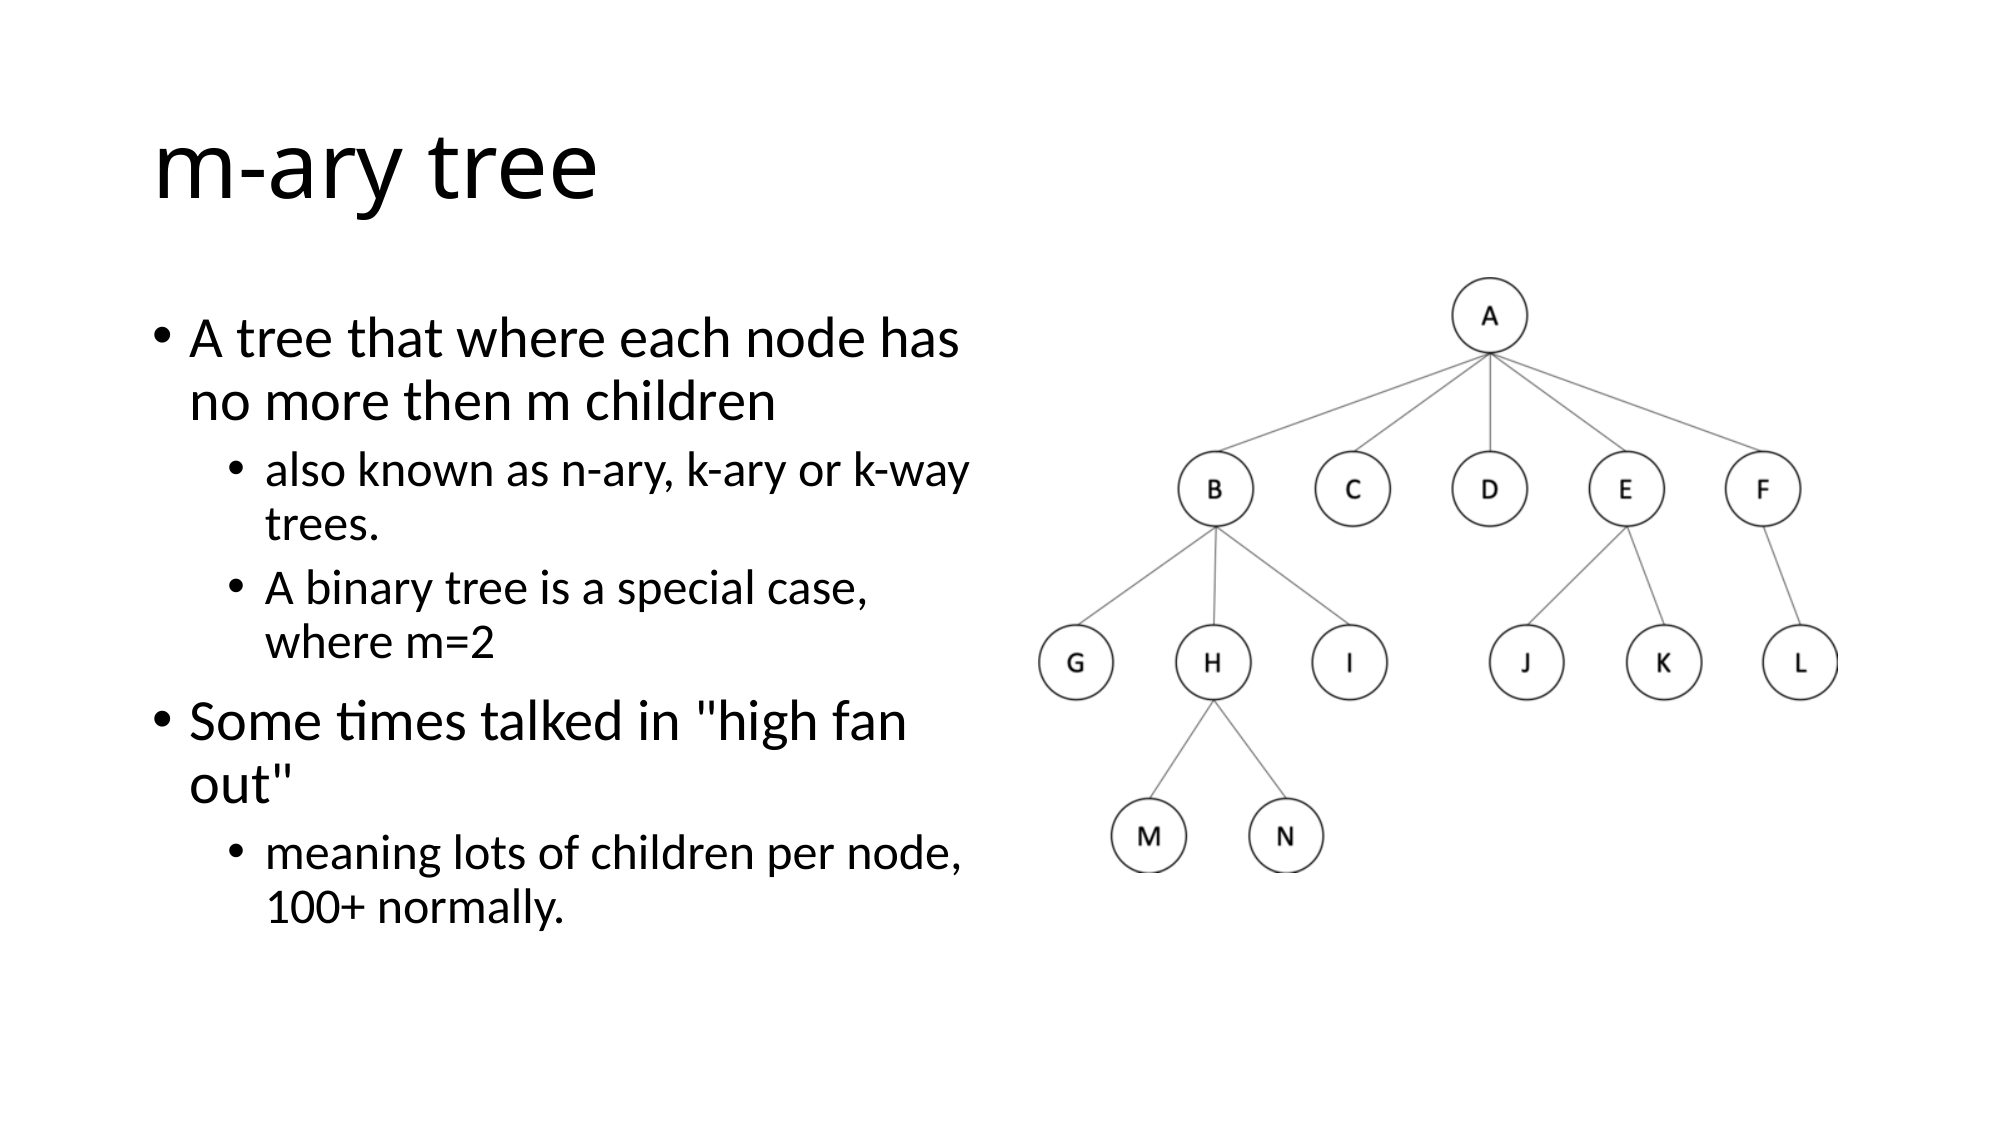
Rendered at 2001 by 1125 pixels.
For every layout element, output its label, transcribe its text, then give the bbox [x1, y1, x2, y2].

title m-ary tree [137, 59, 1863, 278]
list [1037, 277, 1838, 873]
list A tree that where each node has no more then m children also known as n-ary, k-ary or k-way trees. A binary tree is a special case, where m=2 Some times talked in "high fan out" meaning lots of children per node, 100+ normally. [137, 299, 996, 1014]
